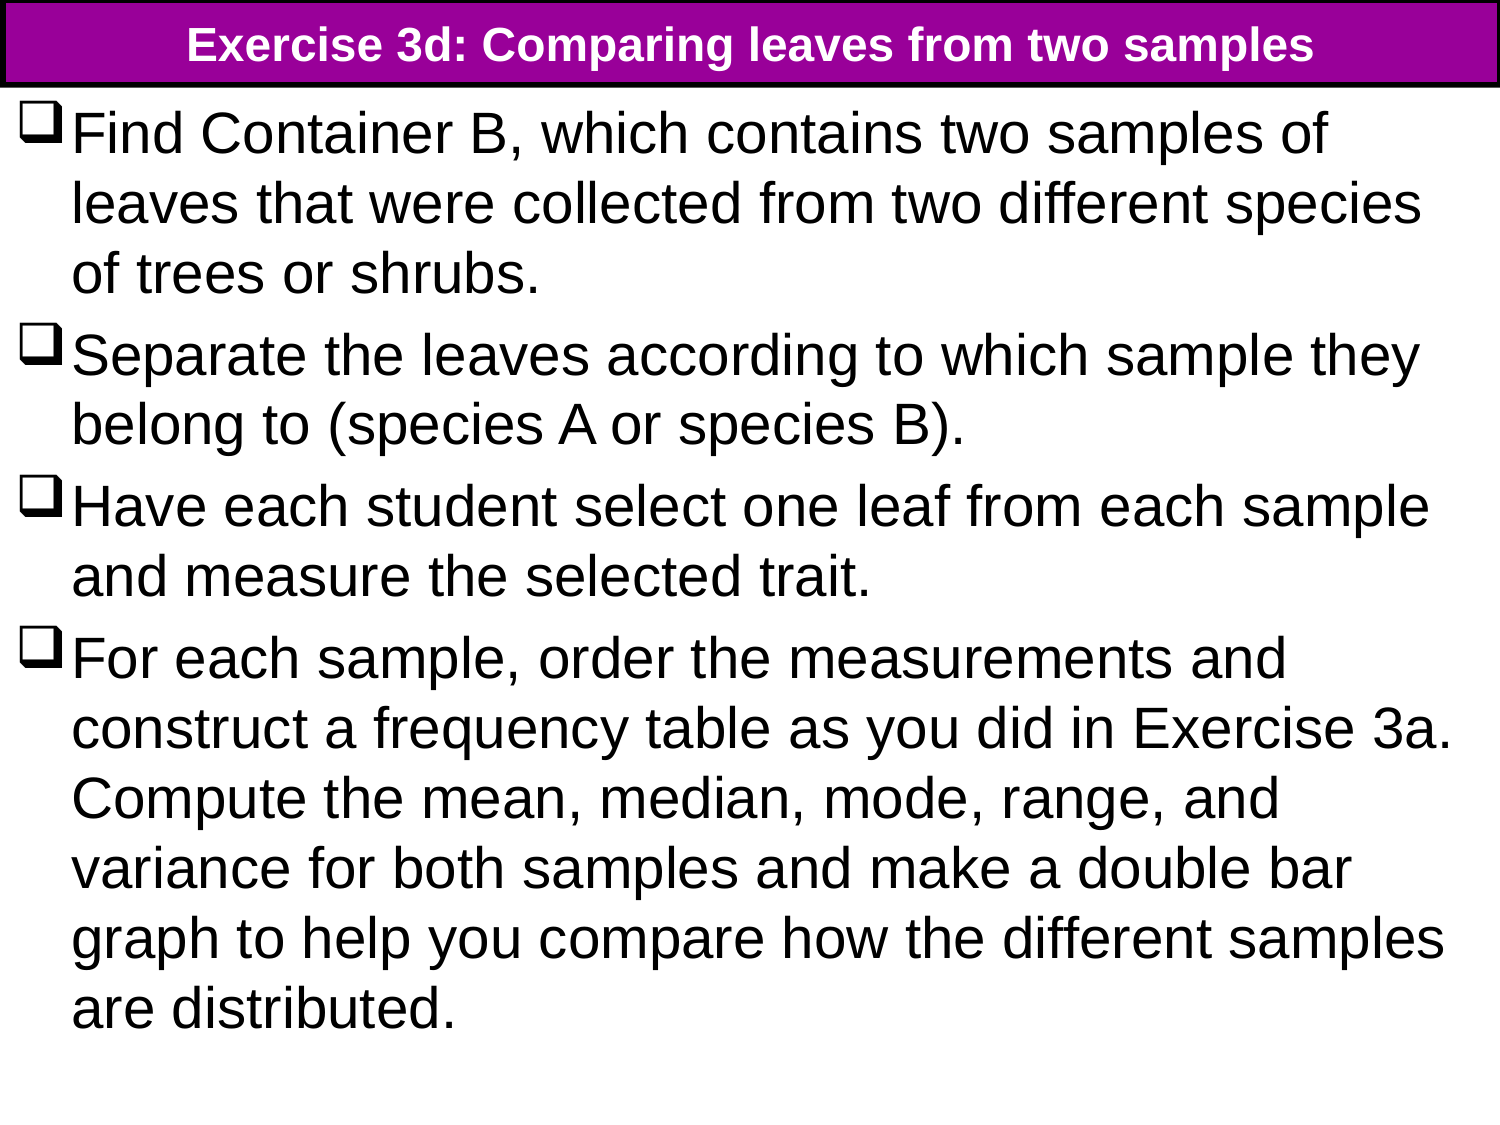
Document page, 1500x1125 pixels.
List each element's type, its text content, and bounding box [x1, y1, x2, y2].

title Exercise 3d: Comparing leaves from two samples [3, 0, 1500, 86]
list Find Container B, which contains two samples of leaves that were collected from two different species of trees or shrubs. Separate the leaves according to which sample they belong to (species A or species B). Have each student select one leaf from each sample and measure the selected trait. For each sample, order the measurements and construct a frequency table as you did in Exercise 3a. Compute the mean, median, mode, range, and variance for both samples and make a double bar graph to help you compare how the different samples are distributed. [0, 87, 1500, 1125]
